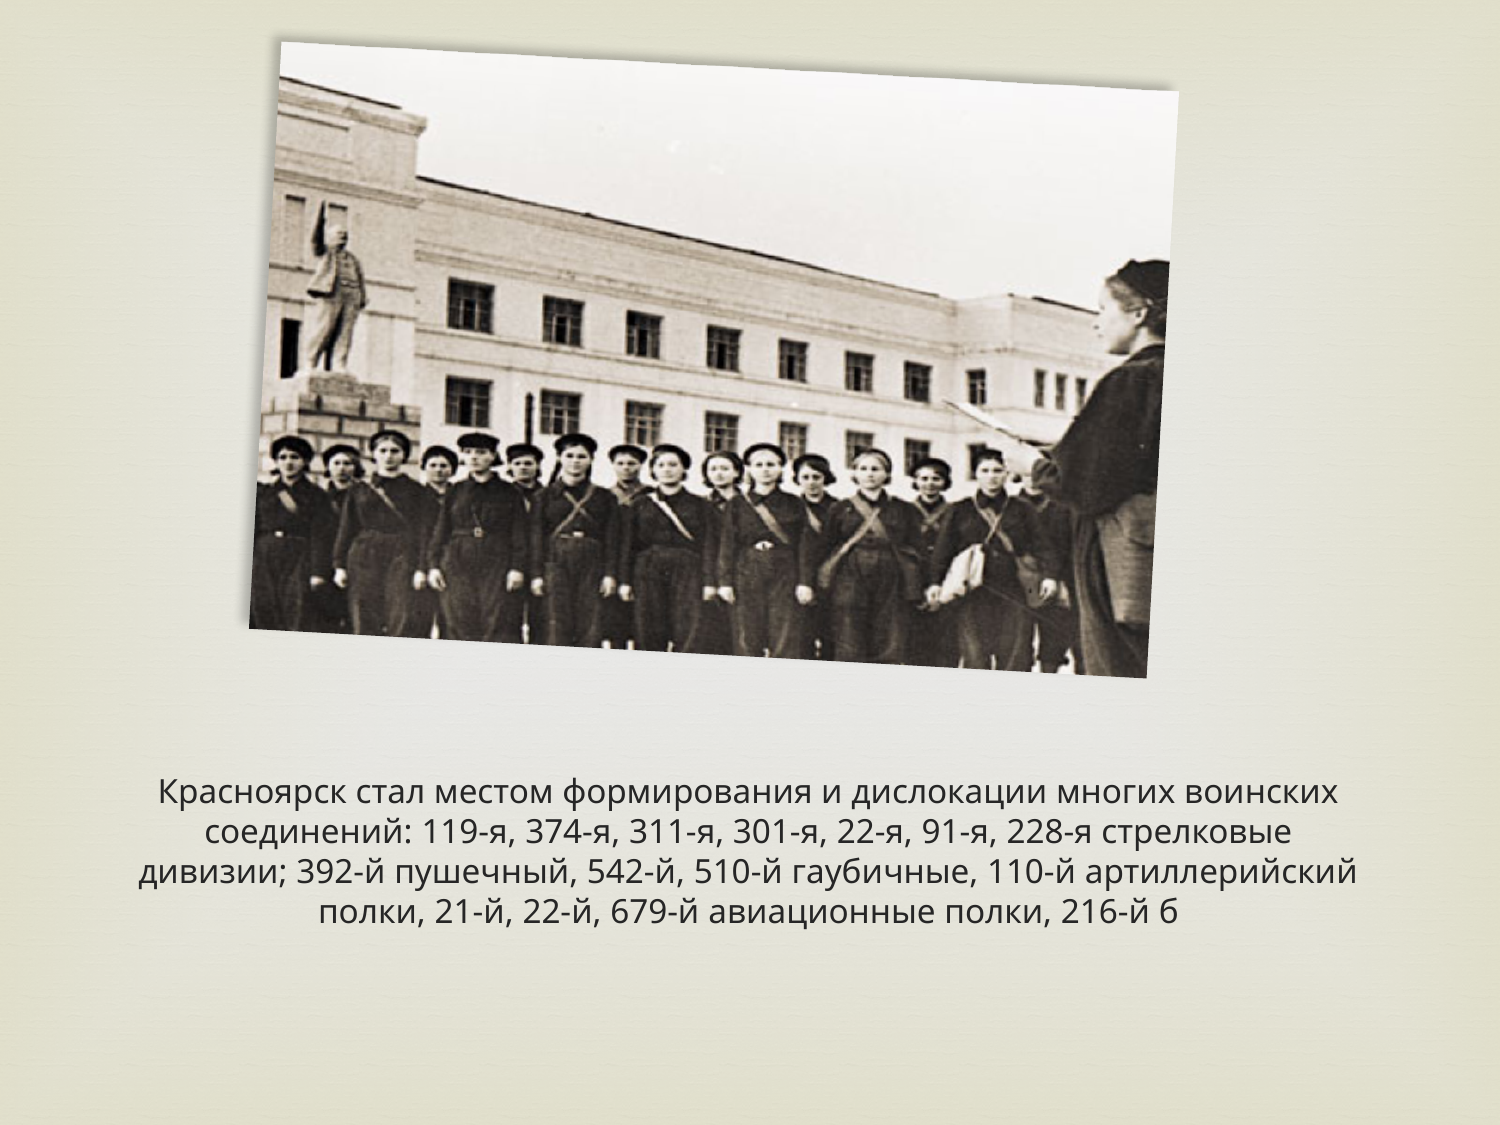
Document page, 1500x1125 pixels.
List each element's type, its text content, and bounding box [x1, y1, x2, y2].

picture [248, 42, 1180, 679]
list Красноярск стал местом формирования и дислокации многих воинских соединений: 119-я, 374-я, 311-я, 301-я, 22-я, 91-я, 228-я стрелковые дивизии; 392-й пушечный, 542-й, 510-й гаубичные, 110-й артиллерийский полки, 21-й, 22-й, 679-й авиационные полки, 216-й б [112, 763, 1386, 1006]
